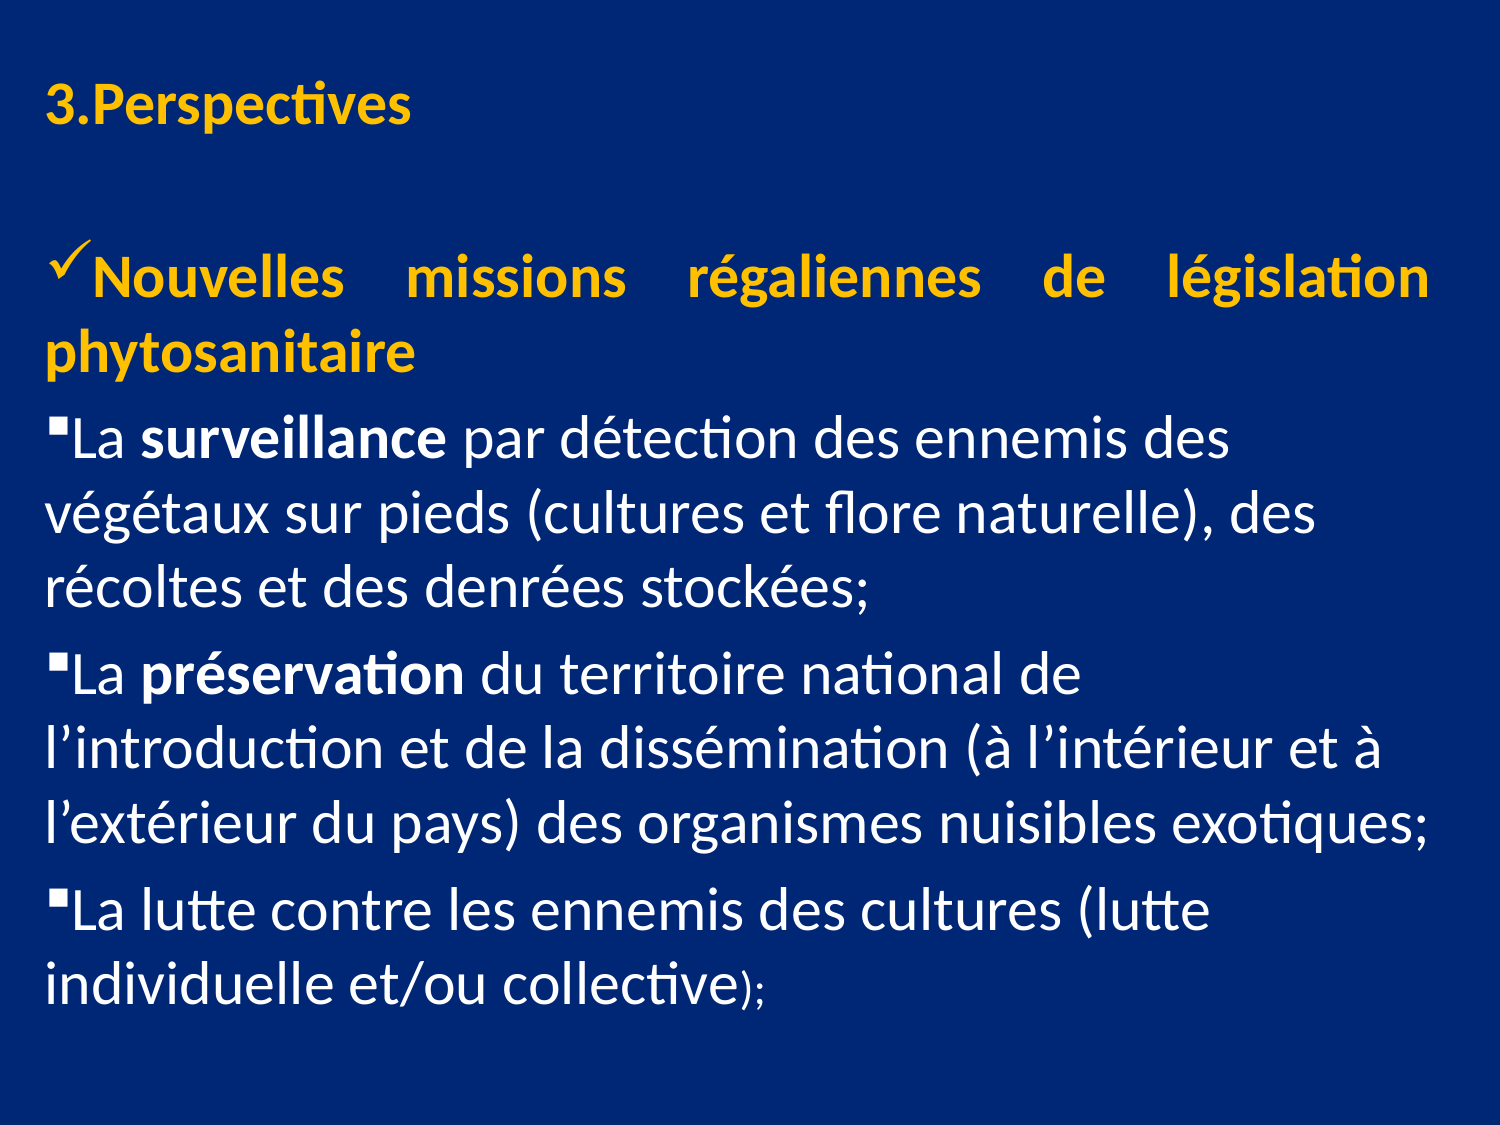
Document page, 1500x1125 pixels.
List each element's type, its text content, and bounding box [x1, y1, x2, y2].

subtitle 3.Perspectives Nouvelles missions régaliennes de législation phytosanitaire La surveillance par détection des ennemis des végétaux sur pieds (cultures et flore naturelle), des récoltes et des denrées stockées; La préservation du territoire national de l’introduction et de la dissémination (à l’intérieur et à l’extérieur du pays) des organismes nuisibles exotiques; La lutte contre les ennemis des cultures (lutte individuelle et/ou collective); [29, 54, 1447, 1035]
